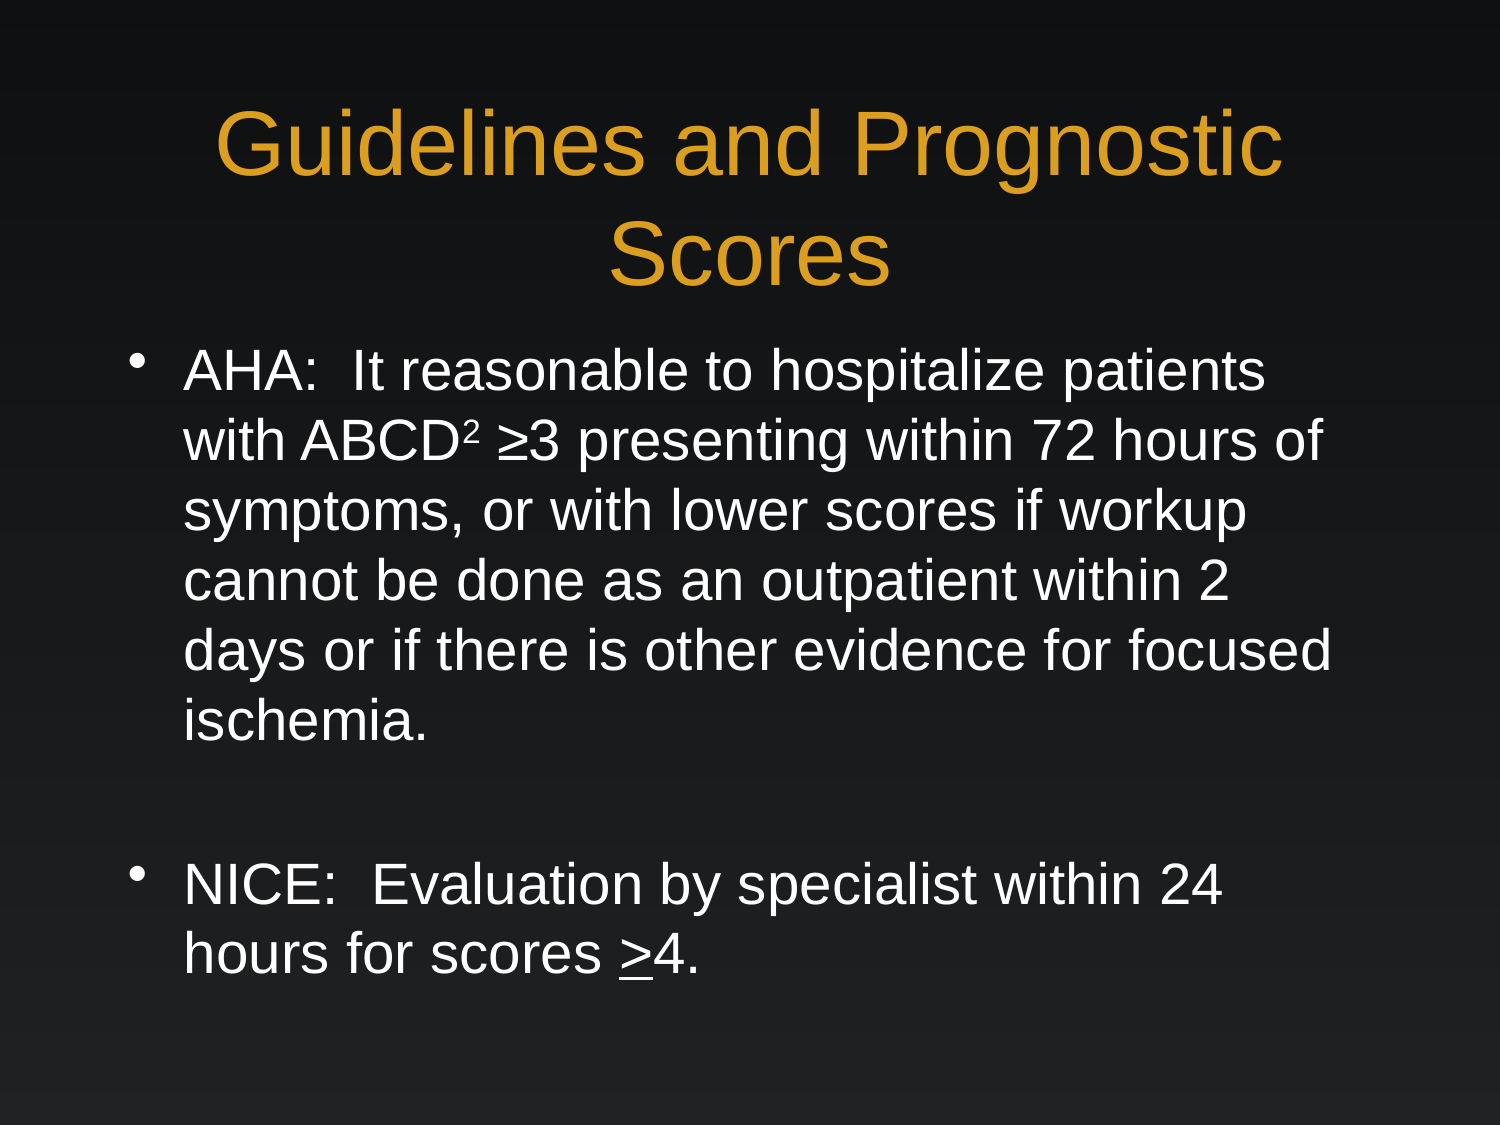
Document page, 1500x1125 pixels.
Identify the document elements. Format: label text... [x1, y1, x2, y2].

title Guidelines and Prognostic Scores [112, 99, 1388, 288]
list AHA: It reasonable to hospitalize patients with ABCD2 ≥3 presenting within 72 hours of symptoms, or with lower scores if workup cannot be done as an outpatient within 2 days or if there is other evidence for focused ischemia. NICE: Evaluation by specialist within 24 hours for scores >4. [112, 324, 1388, 1000]
